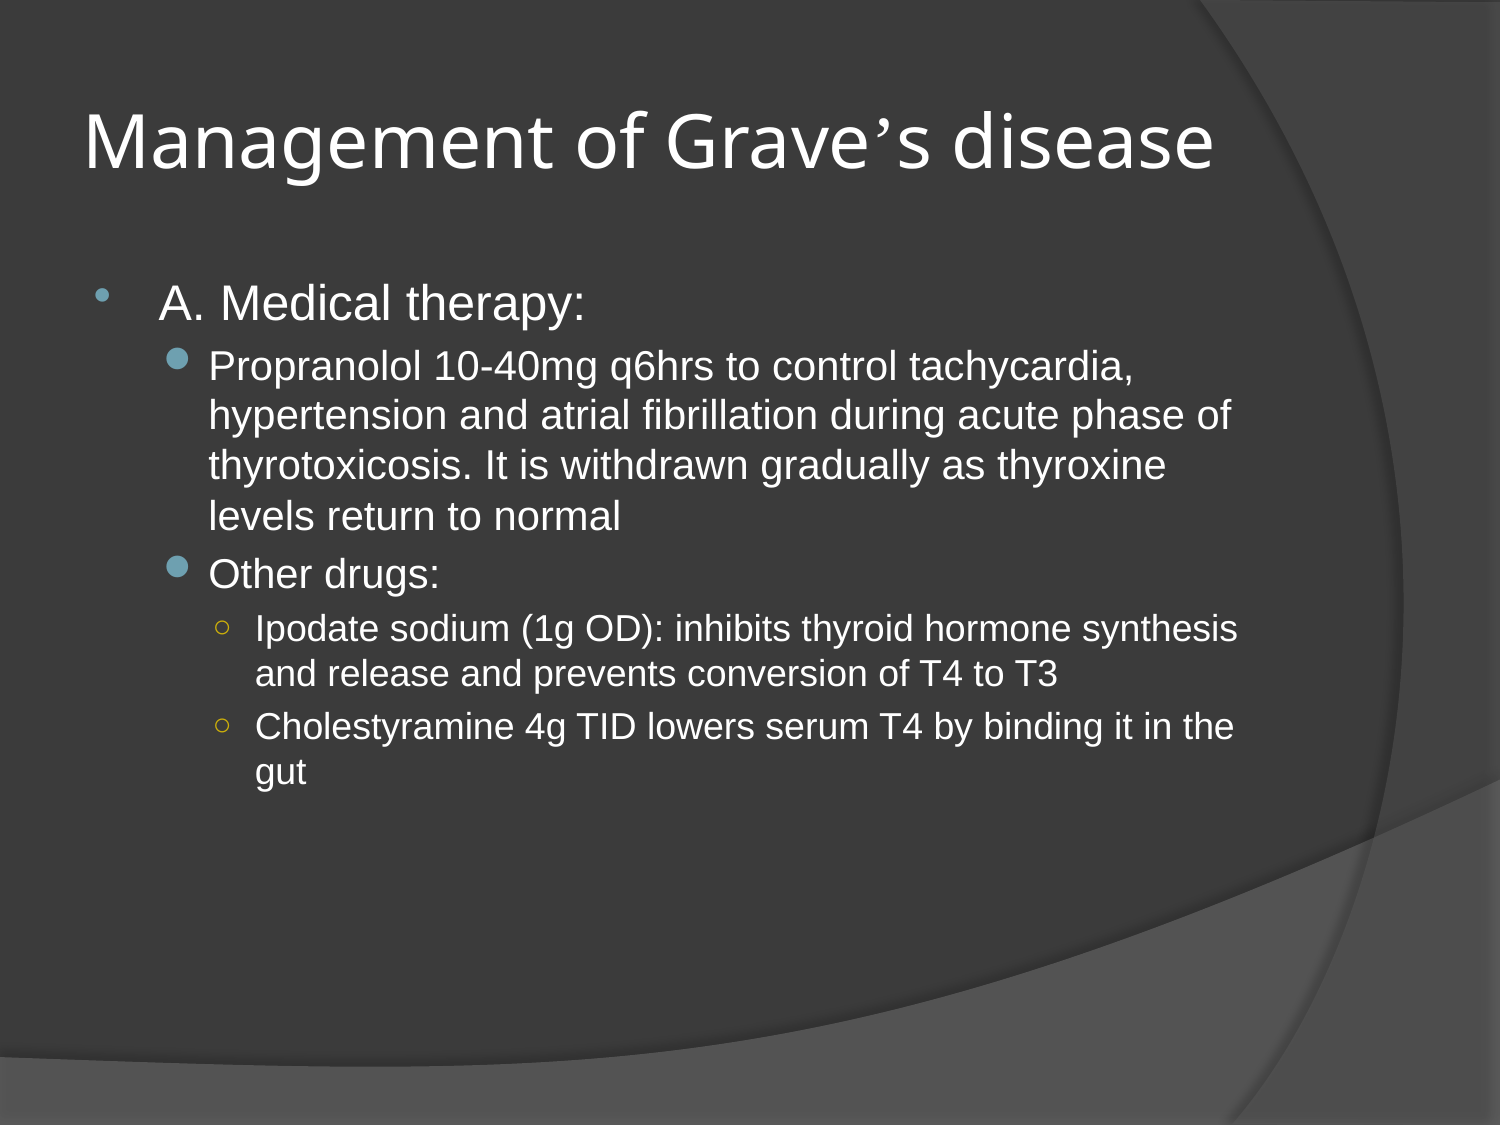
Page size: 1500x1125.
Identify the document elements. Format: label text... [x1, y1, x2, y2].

title Management of Grave’s disease [75, 45, 1300, 233]
list A. Medical therapy: Propranolol 10-40mg q6hrs to control tachycardia, hypertension and atrial fibrillation during acute phase of thyrotoxicosis. It is withdrawn gradually as thyroxine levels return to normal Other drugs: Ipodate sodium (1g OD): inhibits thyroid hormone synthesis and release and prevents conversion of T4 to T3 Cholestyramine 4g TID lowers serum T4 by binding it in the gut [75, 262, 1300, 1005]
